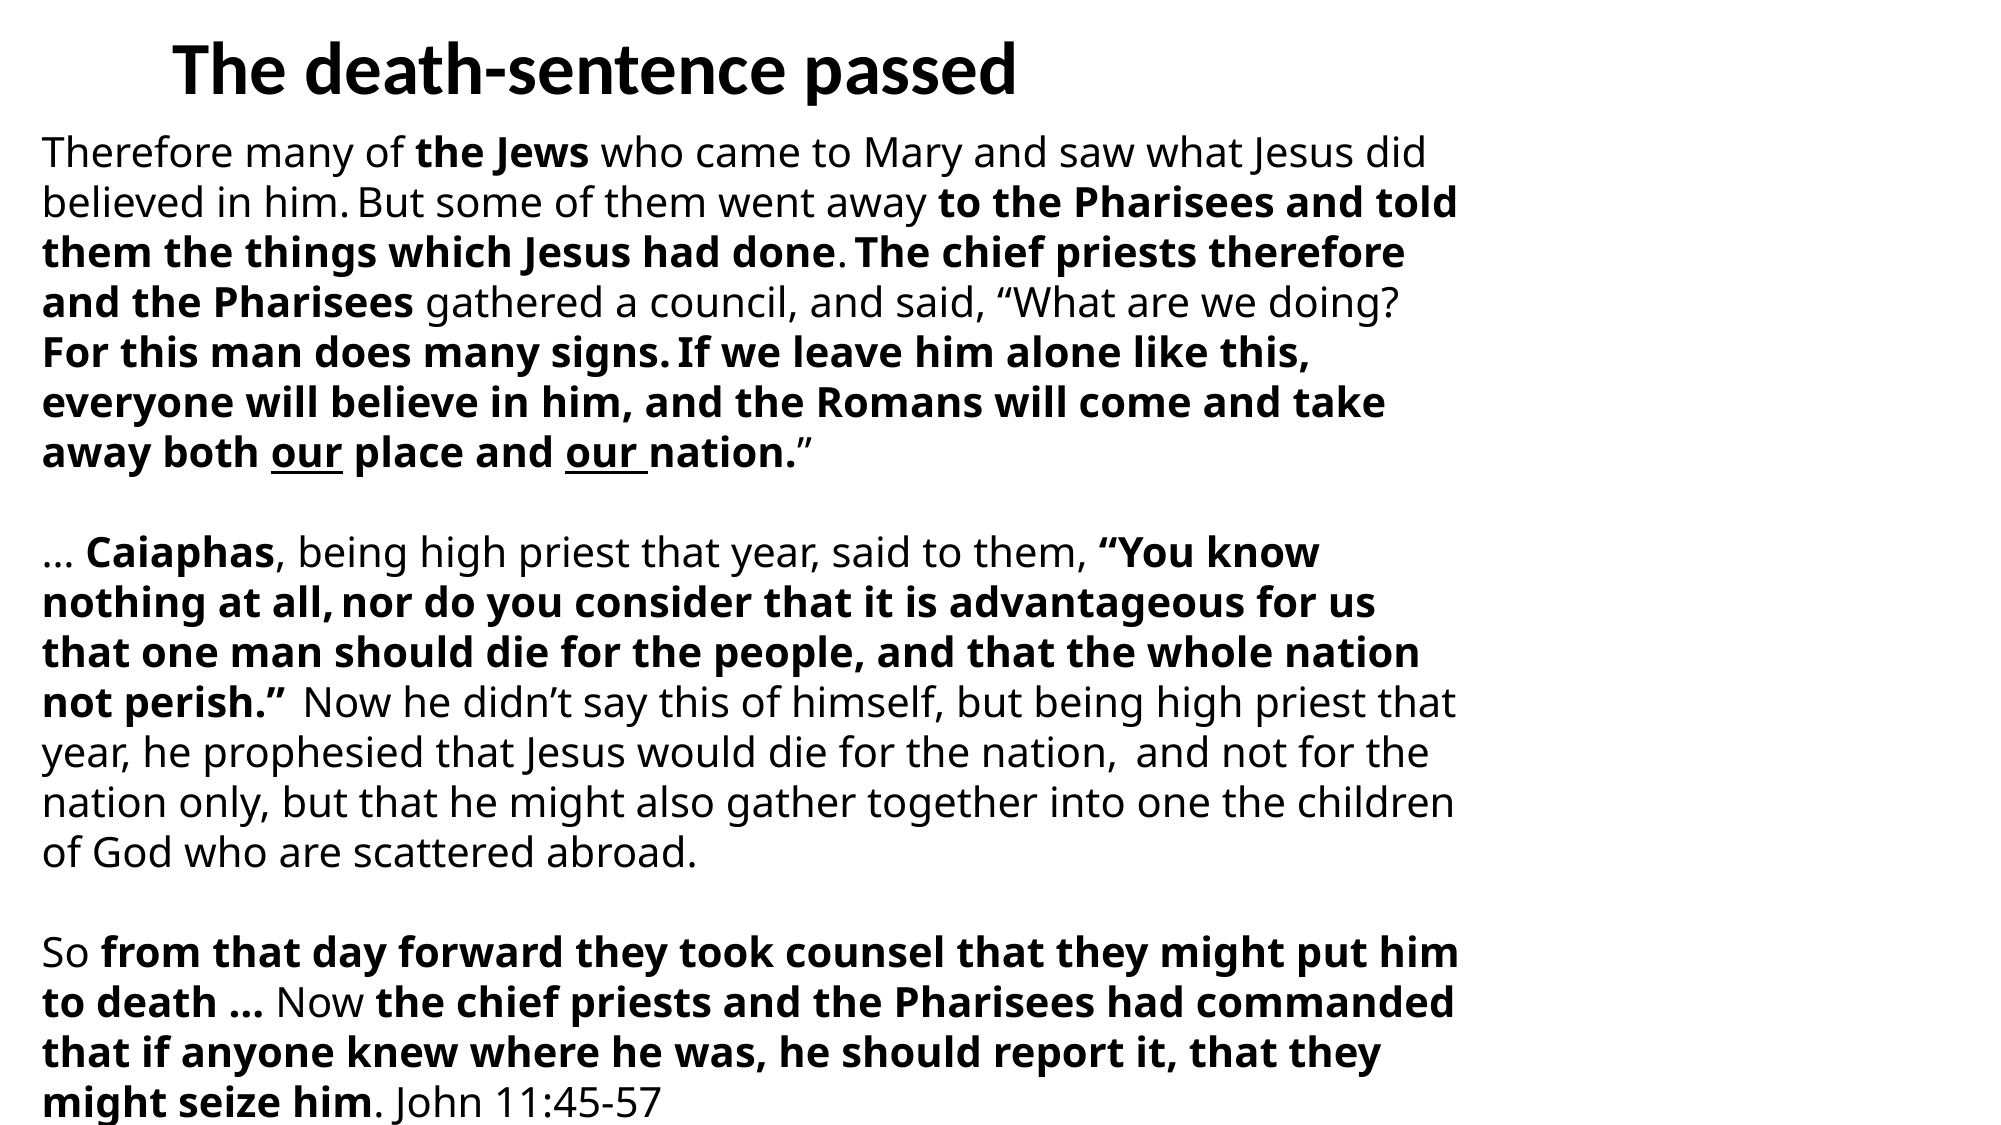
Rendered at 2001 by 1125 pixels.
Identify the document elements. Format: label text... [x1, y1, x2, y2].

text_box The death-sentence passed [157, 12, 1035, 117]
text_box Therefore many of the Jews who came to Mary and saw what Jesus did believed in him. But some of them went away to the Pharisees and told them the things which Jesus had done. The chief priests therefore and the Pharisees gathered a council, and said, “What are we doing? For this man does many signs. If we leave him alone like this, everyone will believe in him, and the Romans will come and take away both our place and our nation.” … Caiaphas, being high priest that year, said to them, “You know nothing at all, nor do you consider that it is advantageous for us that one man should die for the people, and that the whole nation not perish.” Now he didn’t say this of himself, but being high priest that year, he prophesied that Jesus would die for the nation, and not for the nation only, but that he might also gather together into one the children of God who are scattered abroad. So from that day forward they took counsel that they might put him to death … Now the chief priests and the Pharisees had commanded that if anyone knew where he was, he should report it, that they might seize him. John 11:45-57 [26, 118, 1481, 1125]
